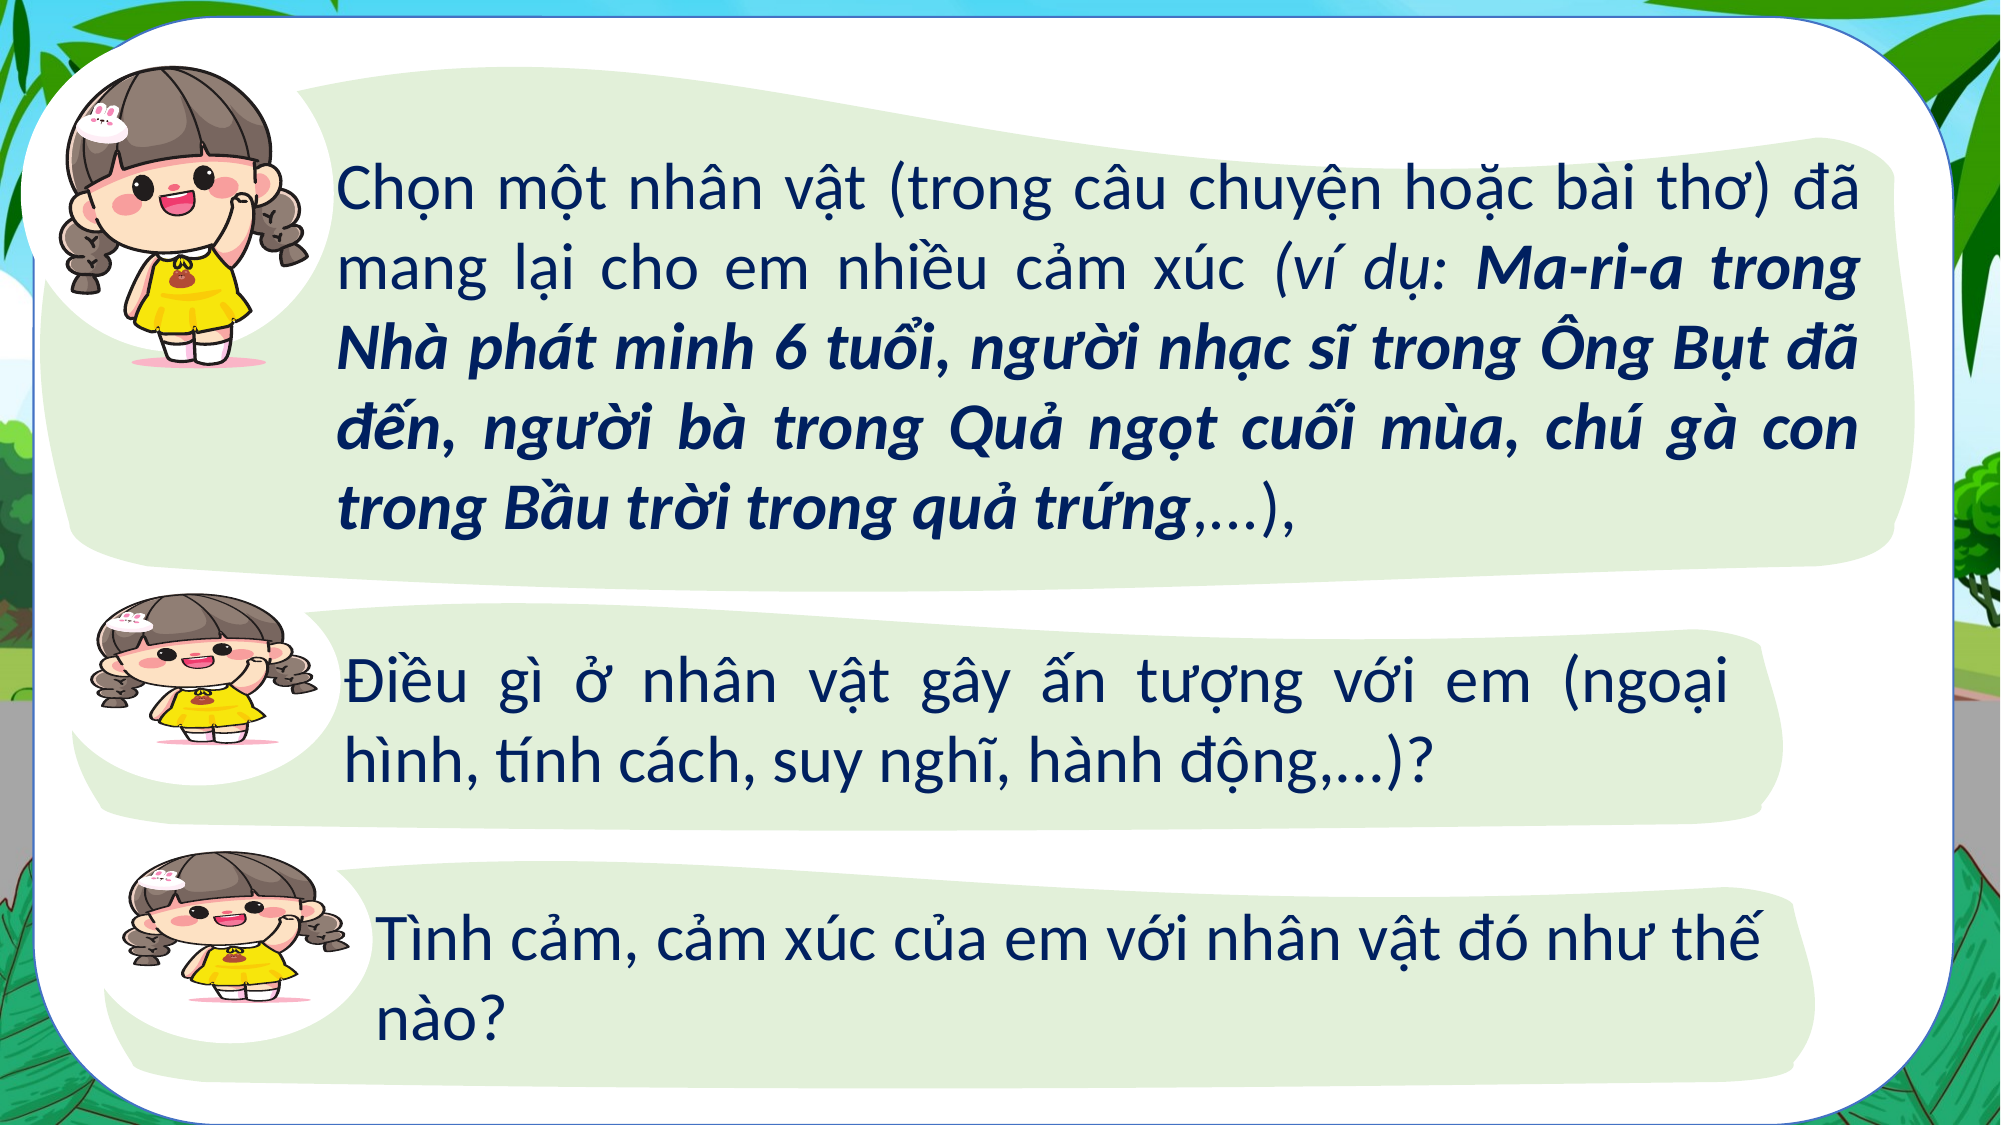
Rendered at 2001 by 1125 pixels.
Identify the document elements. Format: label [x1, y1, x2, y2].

text_box [32, 65, 1955, 1125]
text_box [20, 35, 1895, 567]
text_box [55, 578, 1762, 825]
text_box [87, 836, 1794, 1082]
text_box [135, 15, 1851, 35]
picture [0, 0, 2001, 1125]
